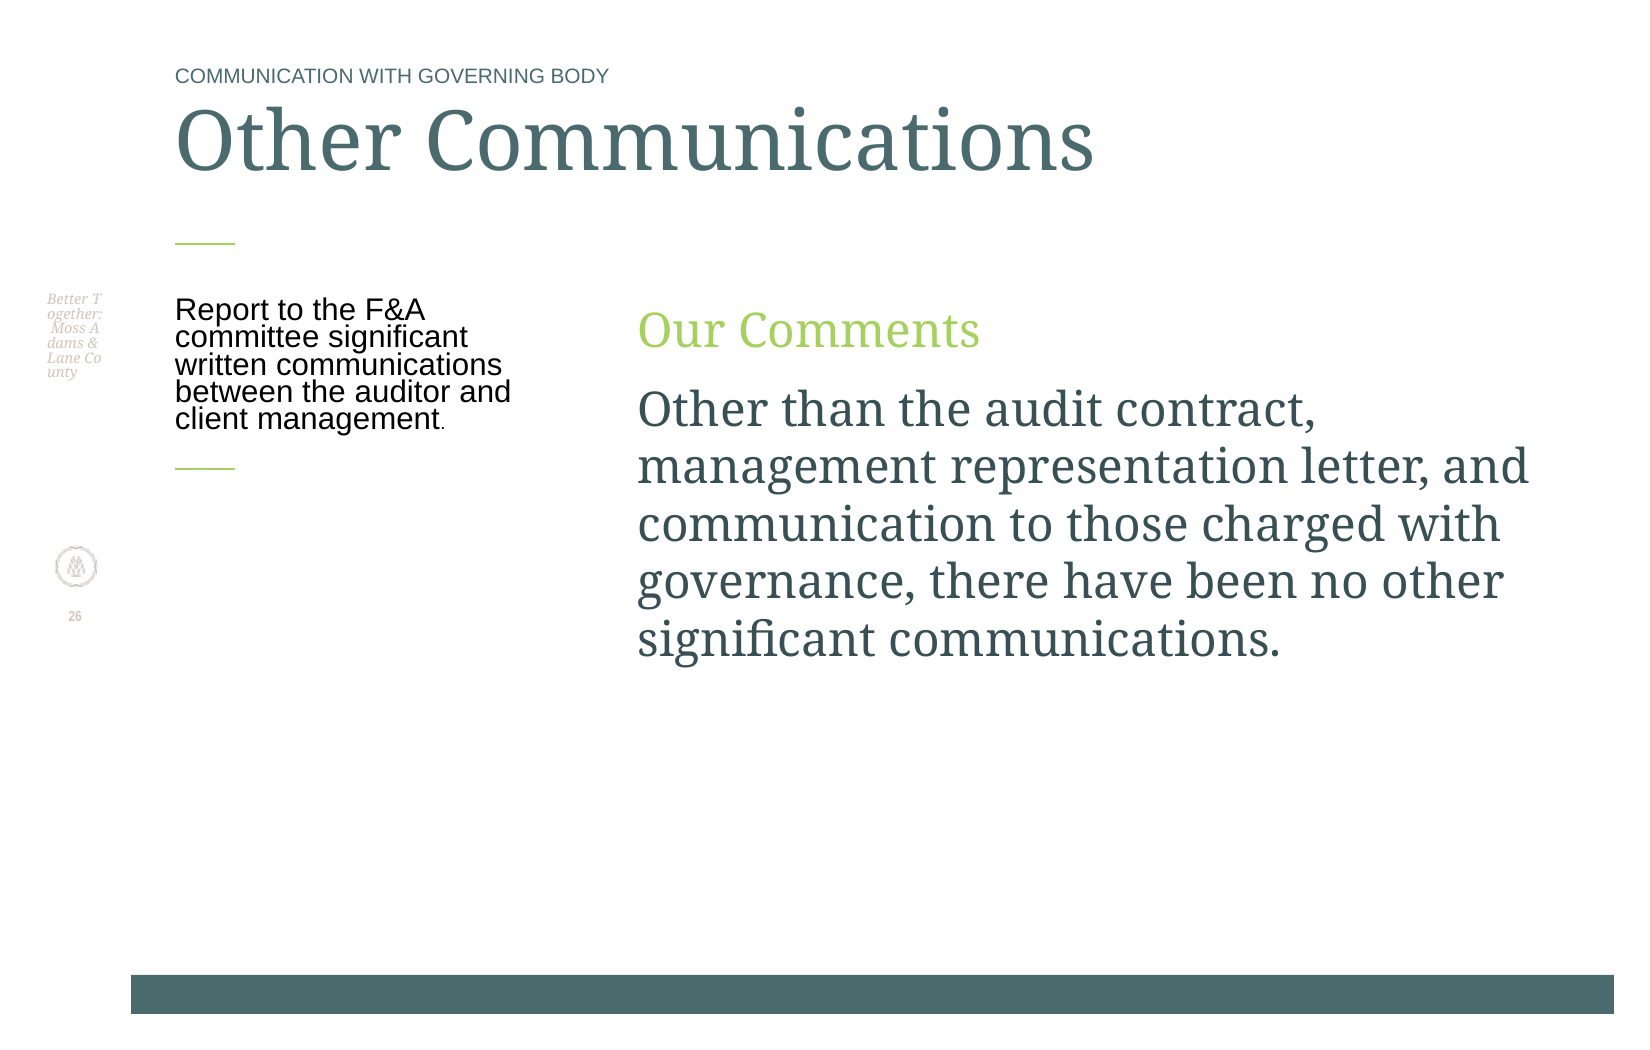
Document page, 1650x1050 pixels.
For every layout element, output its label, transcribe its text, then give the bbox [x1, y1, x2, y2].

title COMMUNICATION WITH GOVERNING BODY Other Communications [174, 74, 1538, 188]
slide_number 26 [47, 606, 103, 664]
text_box [130, 974, 1615, 1015]
list Report to the F&A committee significant written communications between the auditor and client management. [174, 300, 519, 974]
list Our Comments Other than the audit contract, management representation letter, and communication to those charged with governance, there have been no other significant communications. [637, 300, 1538, 974]
footer Better Together: Moss Adams & Lane County [47, 74, 103, 525]
